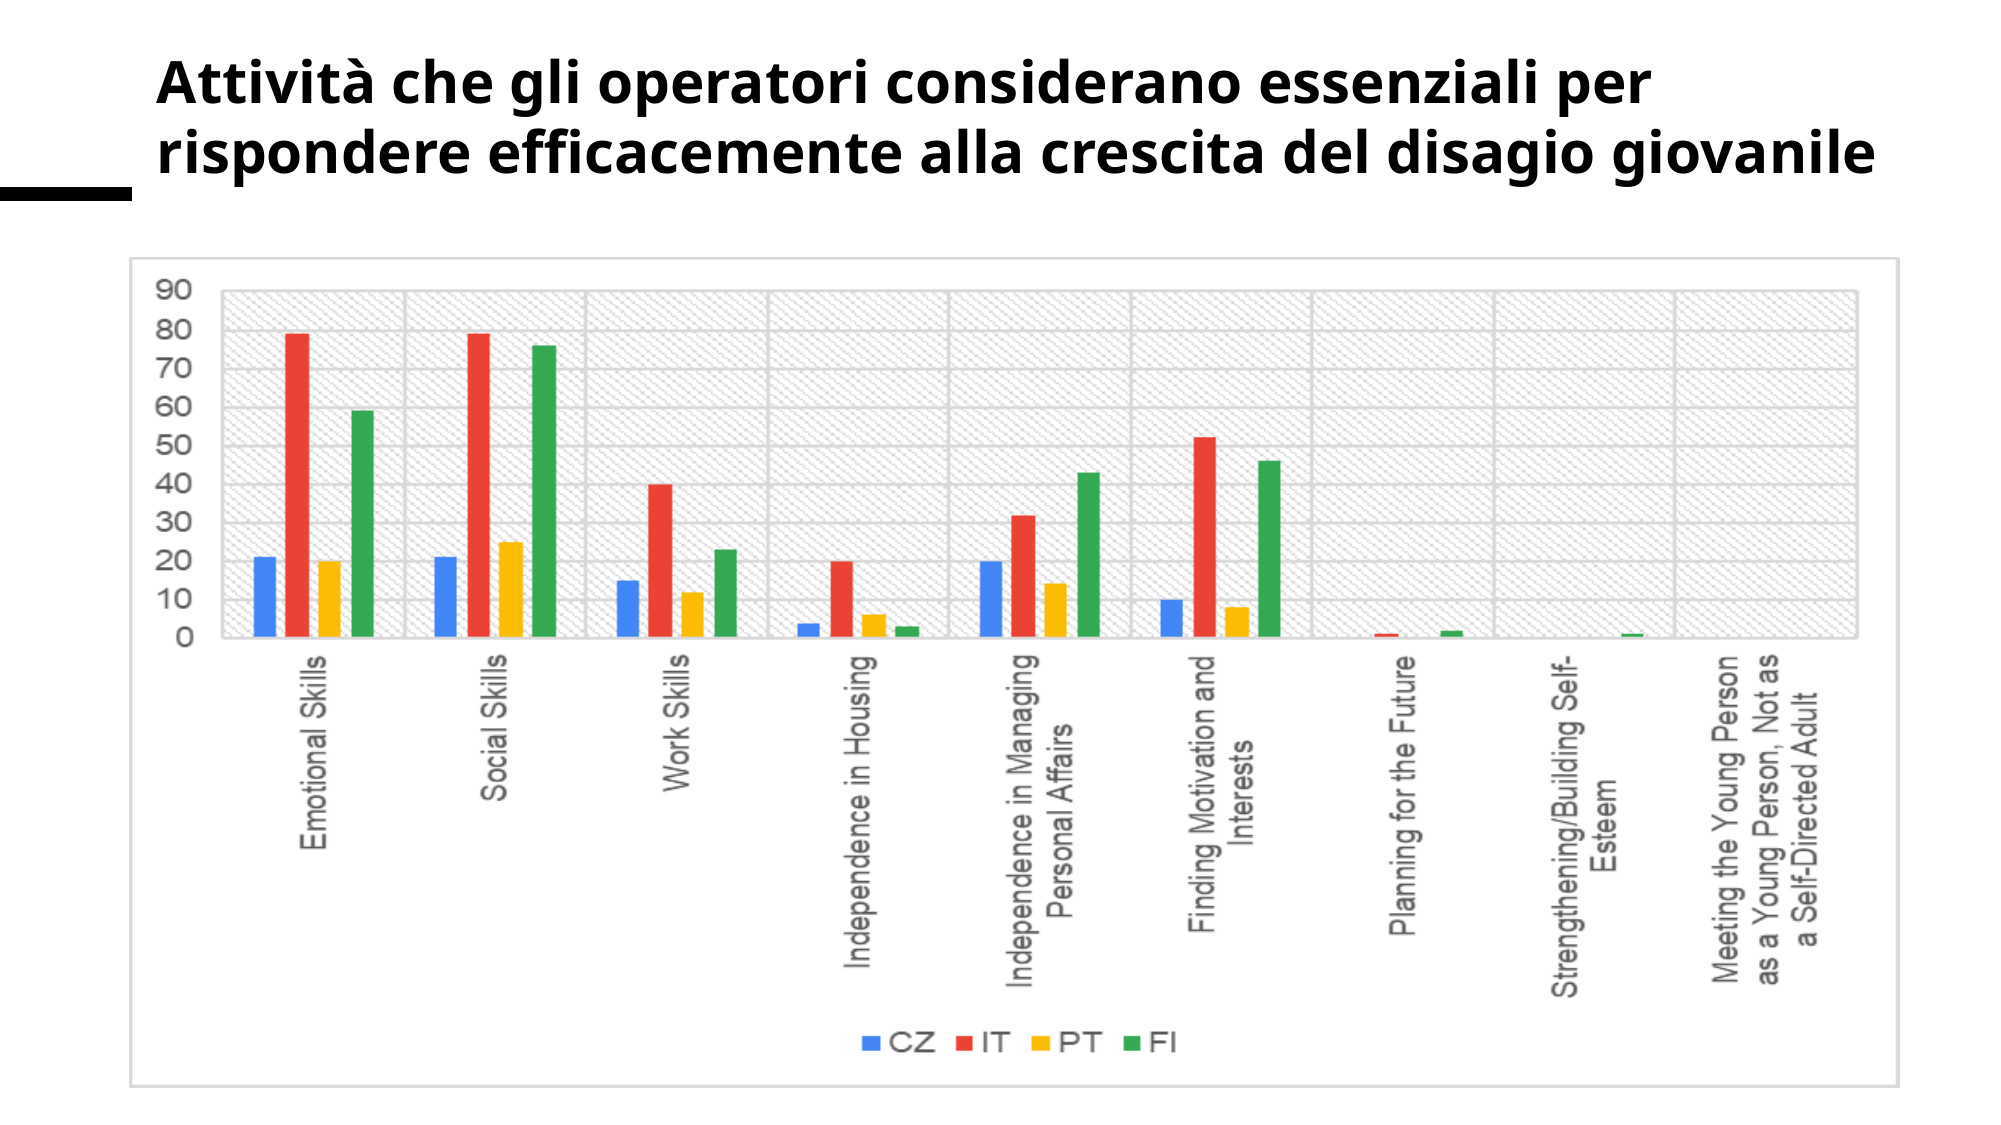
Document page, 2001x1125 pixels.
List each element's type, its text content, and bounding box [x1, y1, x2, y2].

title Attività che gli operatori considerano essenziali per rispondere efficacemente alla crescita del disagio giovanile [141, 37, 1900, 250]
picture [129, 257, 1900, 1088]
